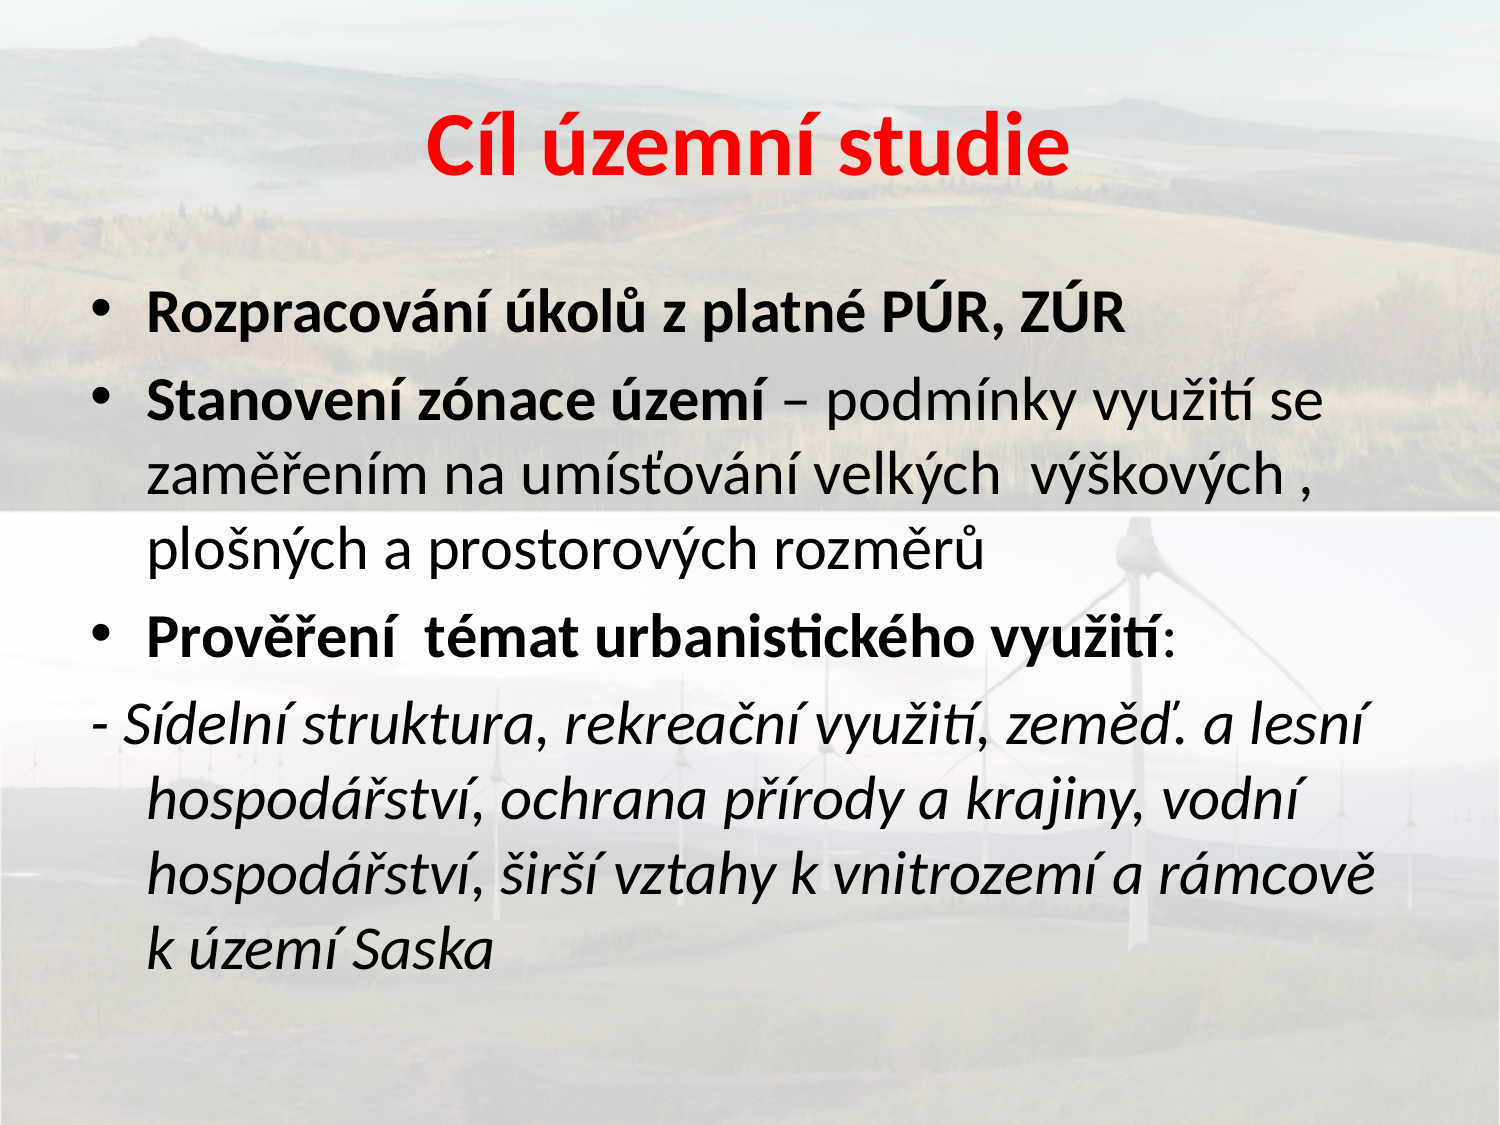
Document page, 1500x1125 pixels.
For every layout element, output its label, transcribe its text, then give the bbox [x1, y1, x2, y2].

list Rozpracování úkolů z platné PÚR, ZÚR Stanovení zónace území – podmínky využití se zaměřením na umísťování velkých výškových , plošných a prostorových rozměrů Prověření témat urbanistického využití: - Sídelní struktura, rekreační využití, zeměď. a lesní hospodářství, ochrana přírody a krajiny, vodní hospodářství, širší vztahy k vnitrozemí a rámcově k území Saska [75, 262, 1425, 1005]
title Cíl územní studie [75, 45, 1425, 233]
